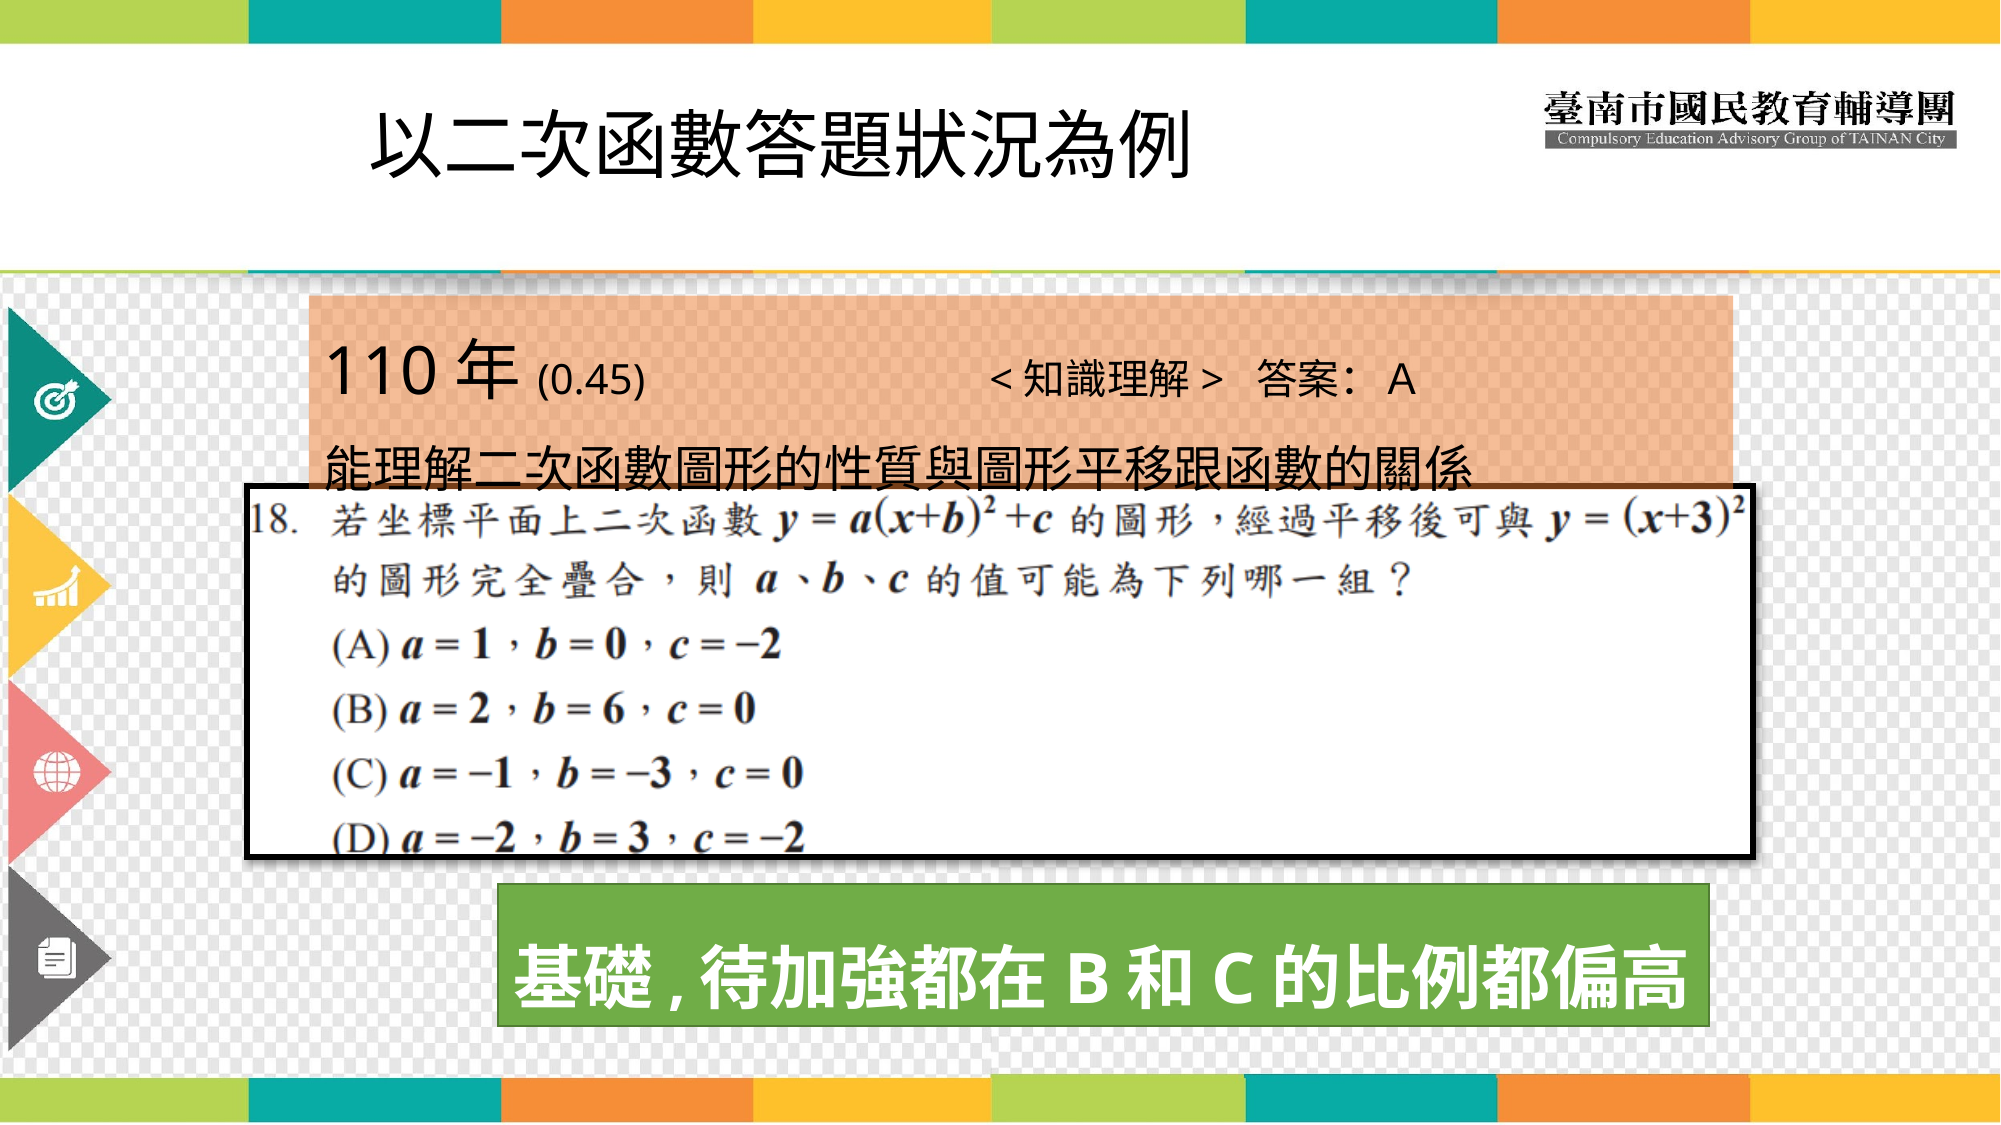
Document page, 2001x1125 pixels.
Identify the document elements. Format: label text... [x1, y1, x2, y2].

picture [0, 0, 2001, 1125]
text_box 110年(0.45) <知識理解> 答案：Ａ 能理解二次函數圖形的性質與圖形平移跟函數的關係 [308, 295, 1734, 487]
title 以二次函數答題狀況為例 [353, 92, 1647, 205]
text_box 基礎,待加強都在B和C的比例都偏高 [498, 884, 1709, 1027]
